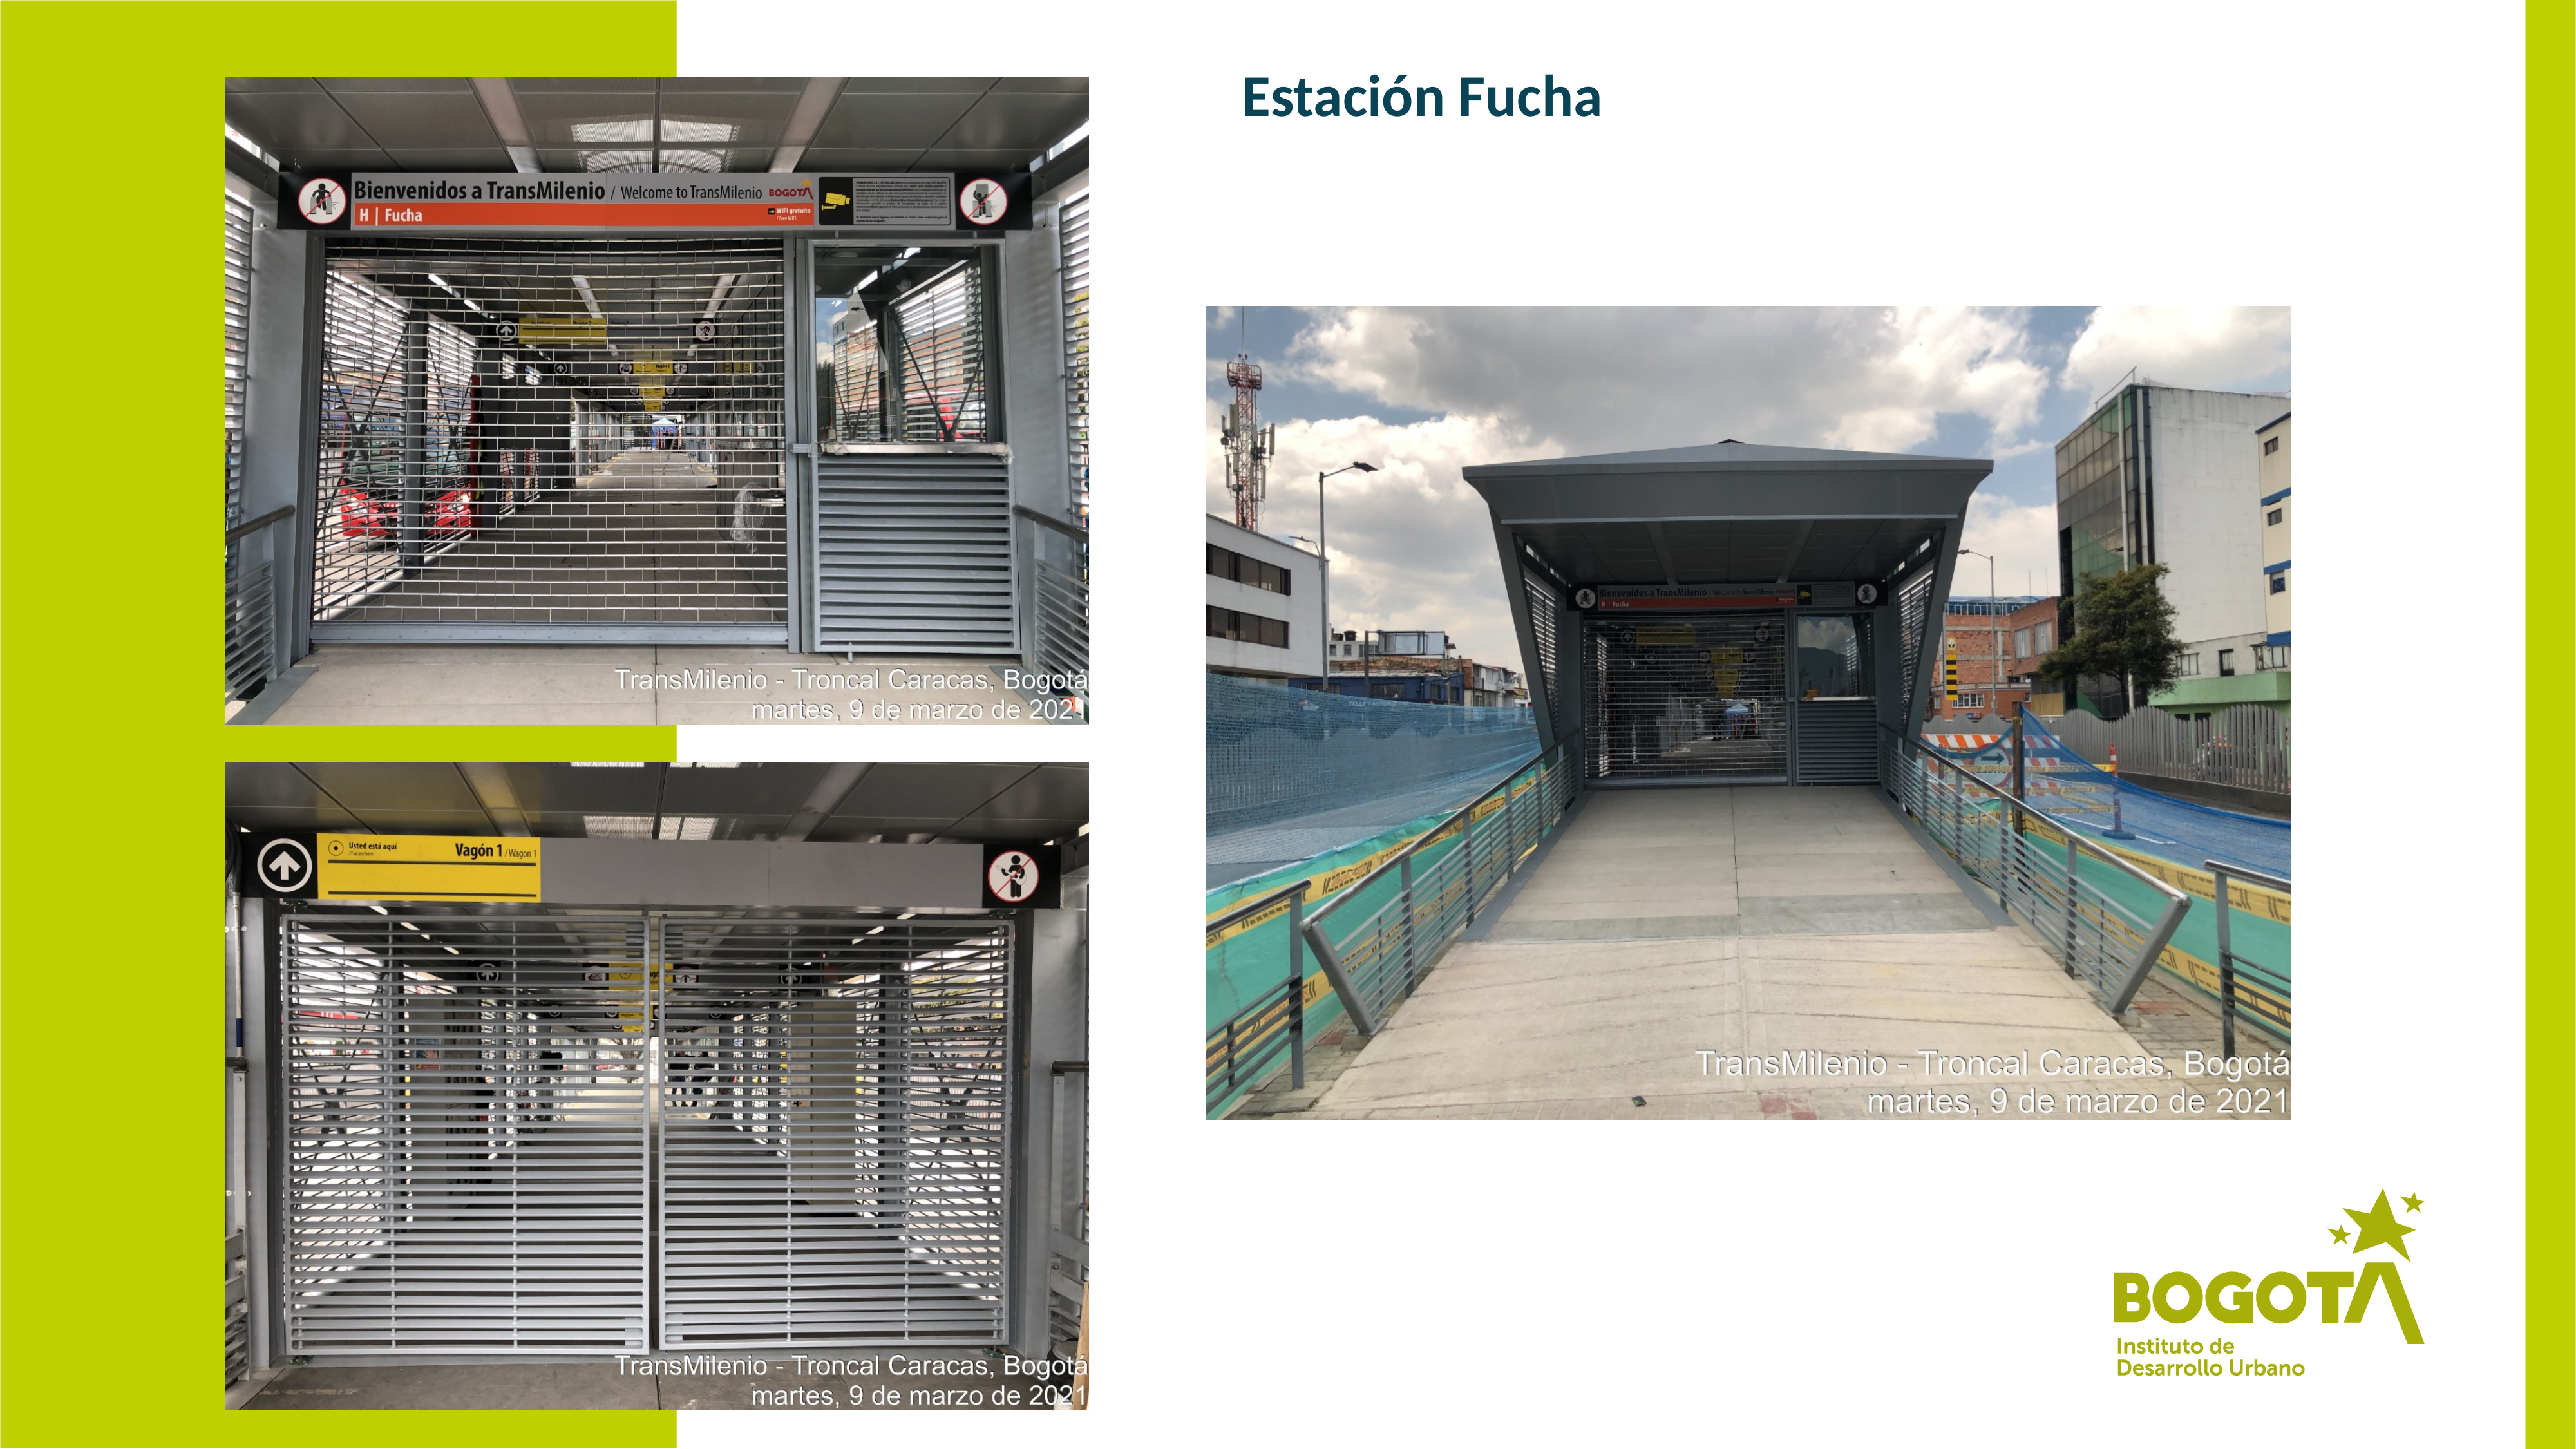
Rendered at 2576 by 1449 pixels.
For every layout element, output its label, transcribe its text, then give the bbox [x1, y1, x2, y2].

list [225, 77, 1089, 724]
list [225, 762, 1089, 1410]
title Estación Fucha [1232, 43, 2498, 151]
picture [0, 0, 2576, 1449]
